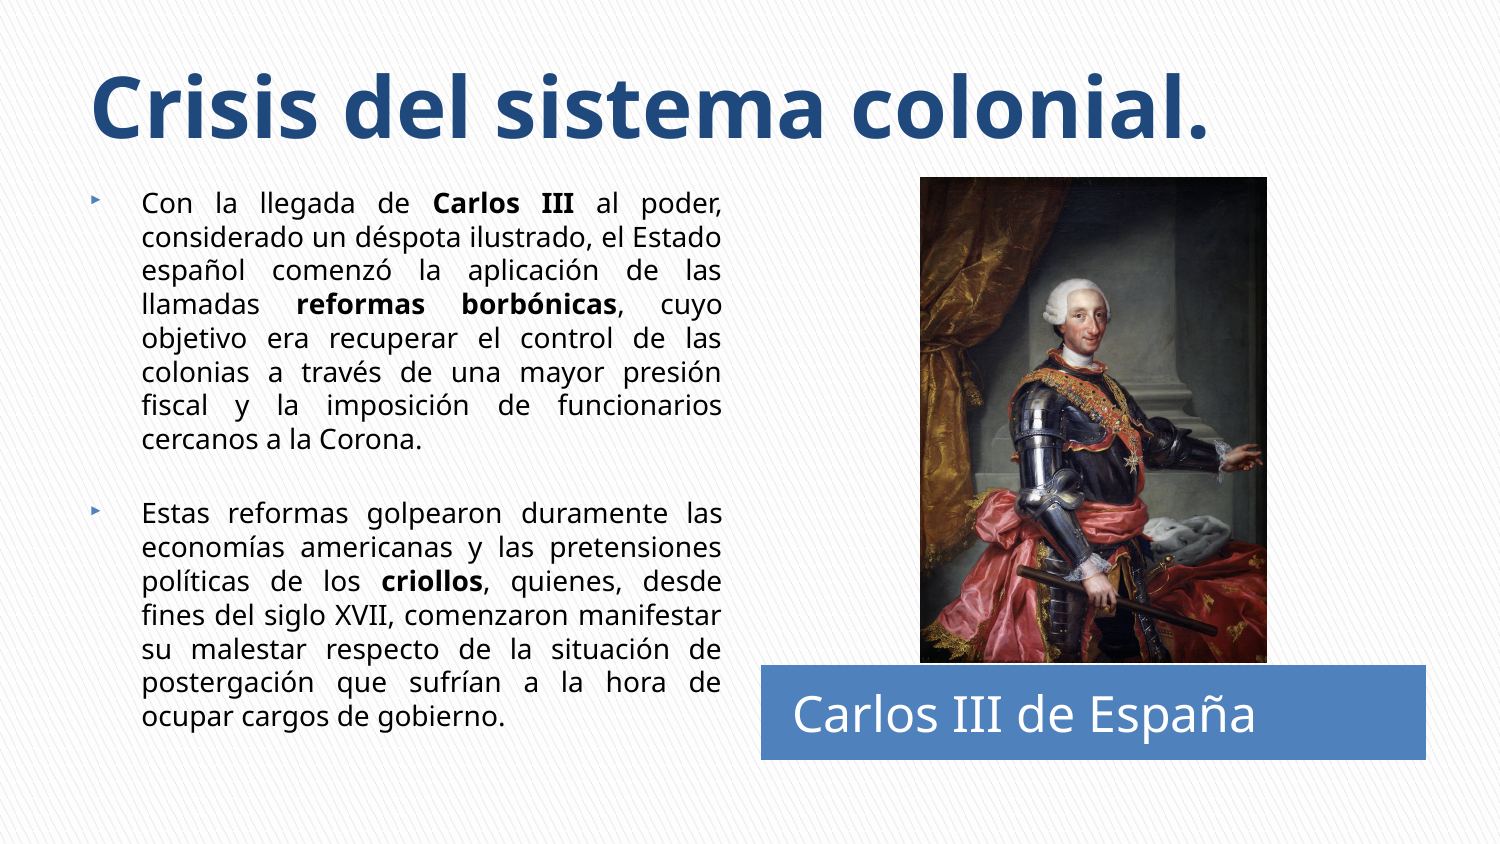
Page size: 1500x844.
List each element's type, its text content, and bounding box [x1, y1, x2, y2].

title Crisis del sistema colonial. [75, 33, 1425, 175]
list Con la llegada de Carlos III al poder, considerado un déspota ilustrado, el Estado español comenzó la aplicación de las llamadas reformas borbónicas, cuyo objetivo era recuperar el control de las colonias a través de una mayor presión fiscal y la imposición de funcionarios cercanos a la Corona. Estas reformas golpearon duramente las economías americanas y las pretensiones políticas de los criollos, quienes, desde fines del siglo XVII, comenzaron manifestar su malestar respecto de la situación de postergación que sufrían a la hora de ocupar cargos de gobierno. [75, 177, 738, 760]
list Carlos III de España [761, 665, 1426, 760]
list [920, 177, 1267, 663]
